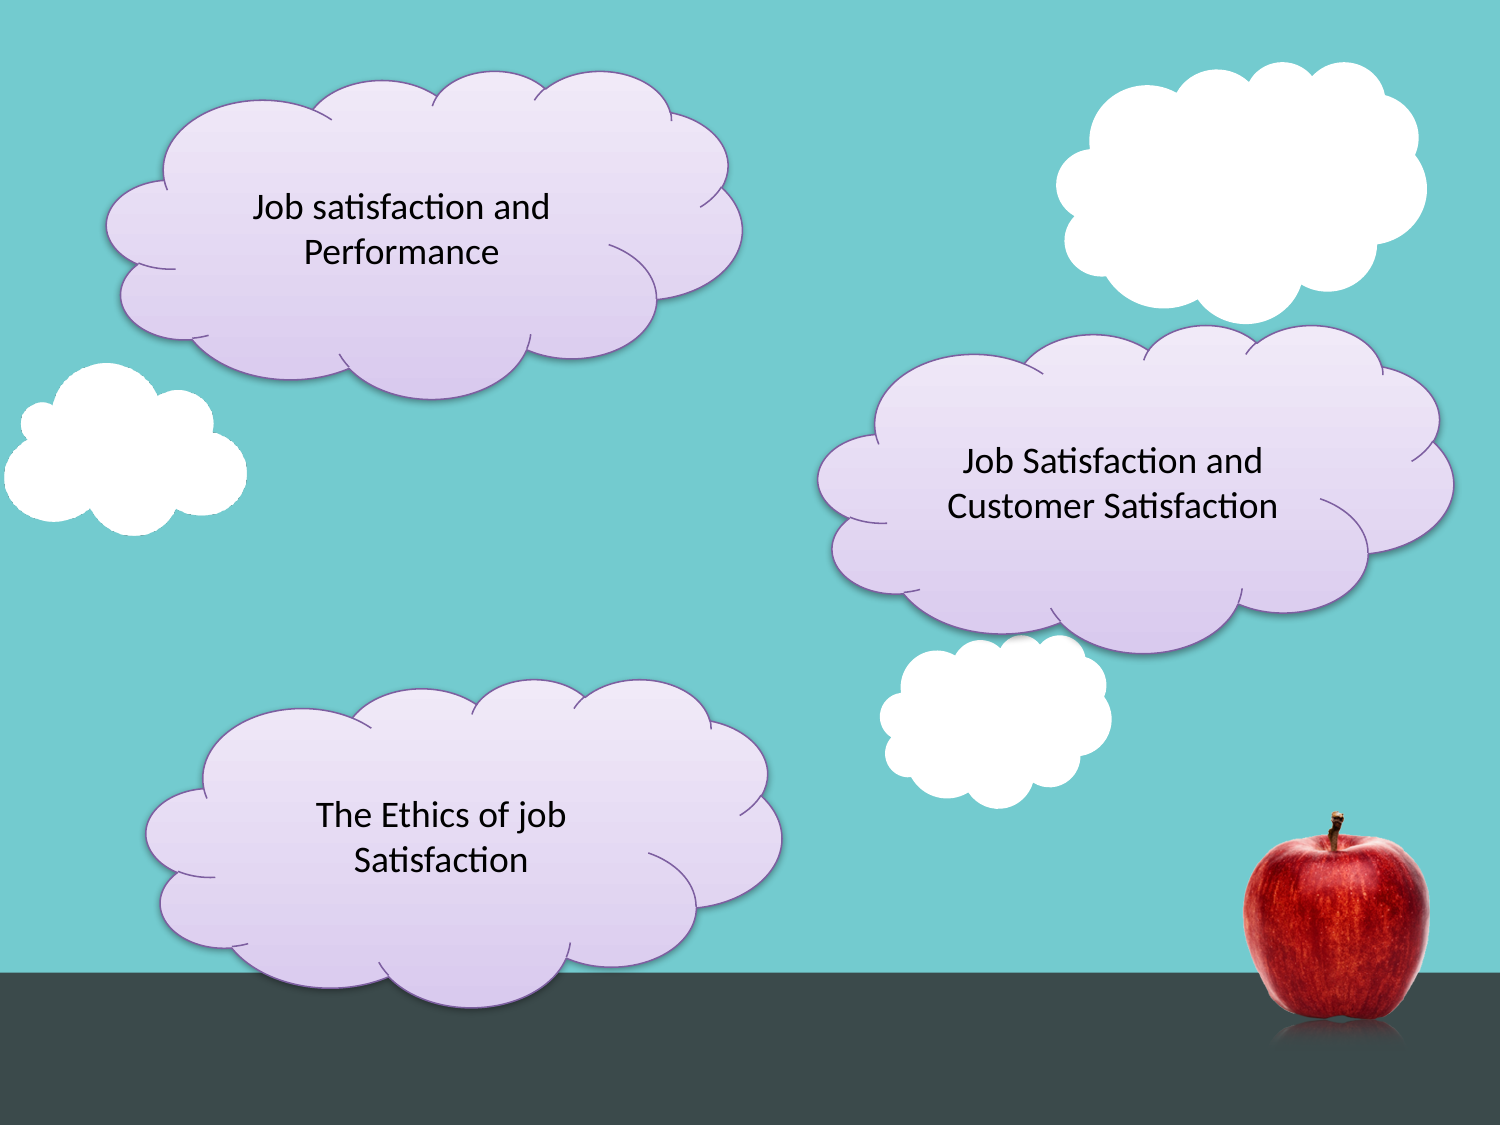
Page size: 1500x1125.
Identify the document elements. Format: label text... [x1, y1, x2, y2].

text_box Job satisfaction and Performance [105, 70, 744, 401]
picture [1242, 808, 1430, 1055]
text_box The Ethics of job Satisfaction [144, 678, 783, 1009]
text_box Job Satisfaction and Customer Satisfaction [816, 324, 1455, 655]
picture [0, 363, 247, 536]
